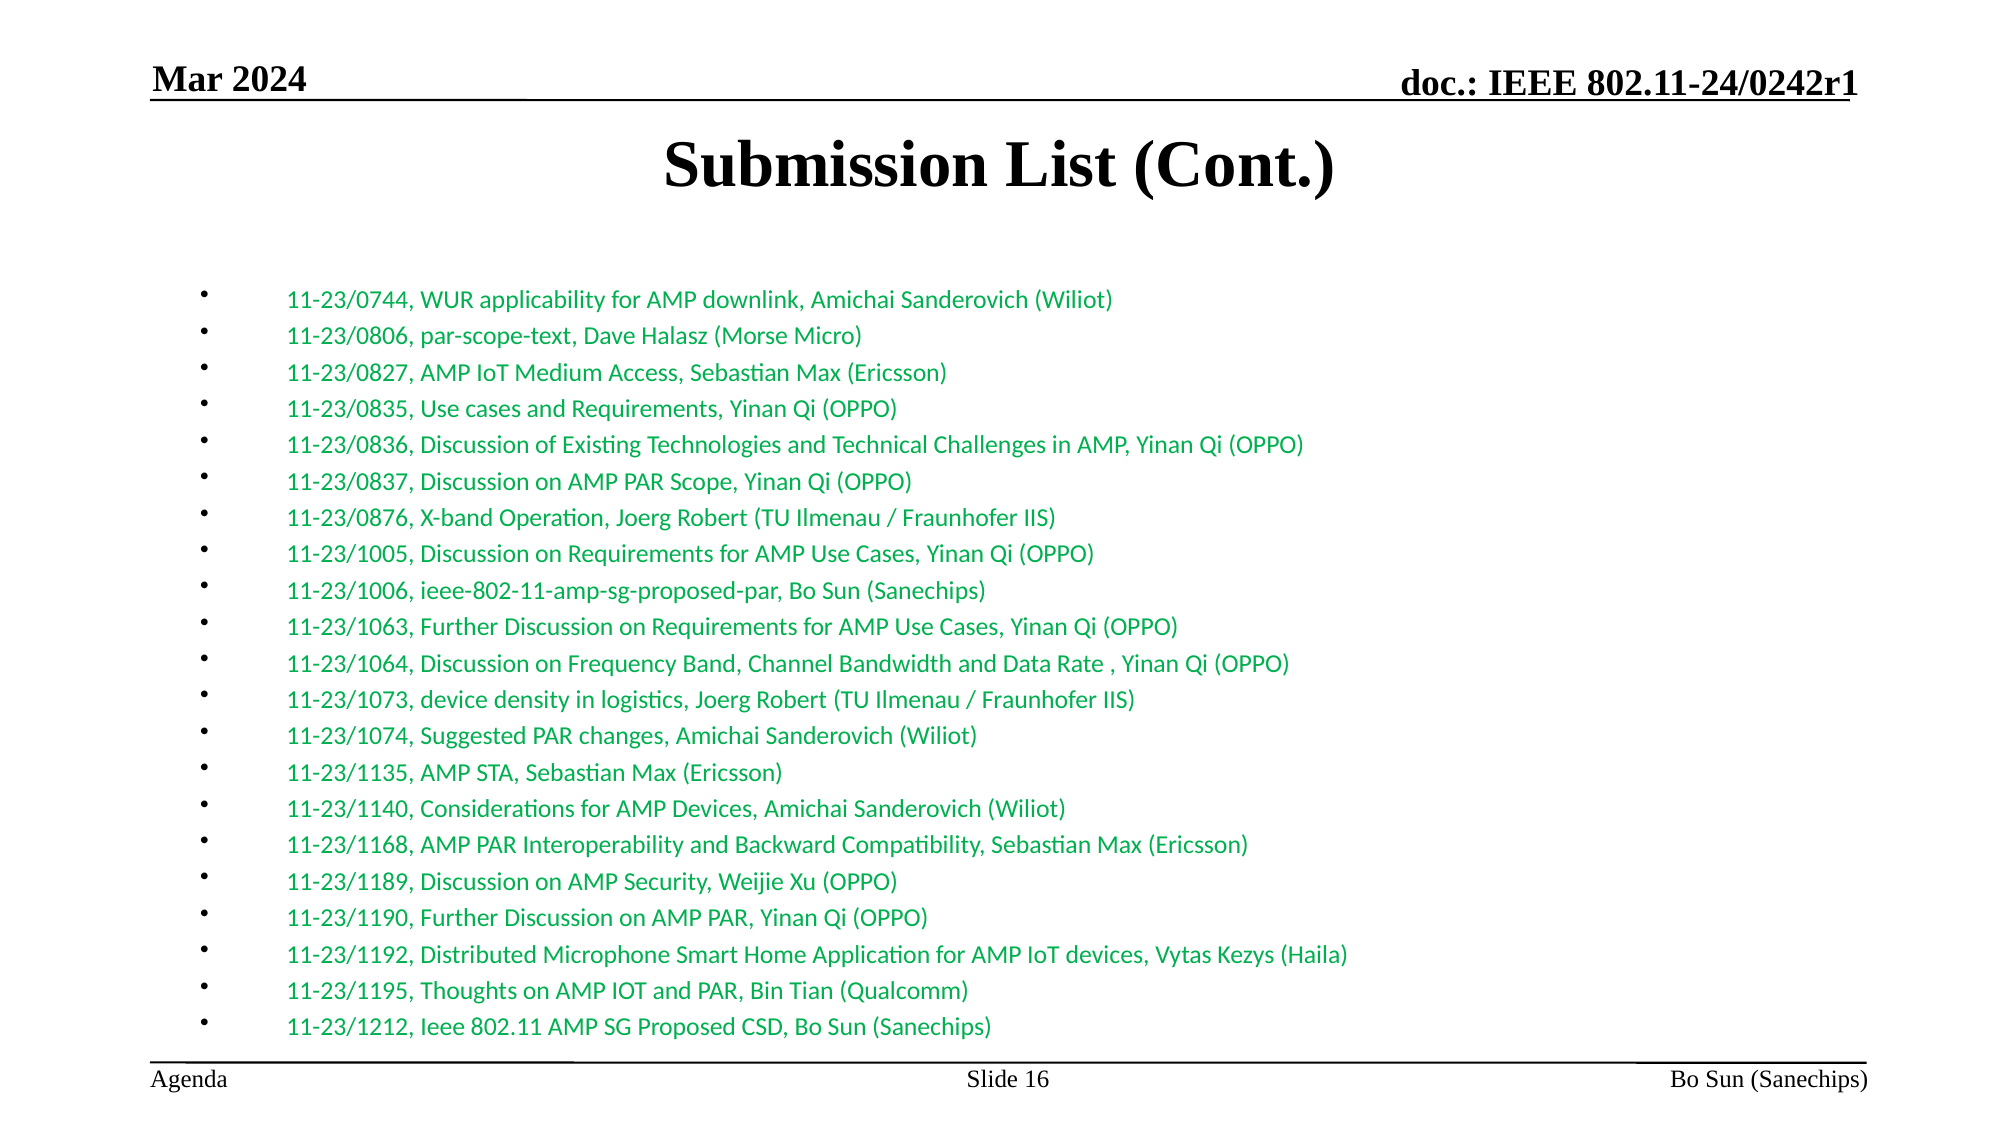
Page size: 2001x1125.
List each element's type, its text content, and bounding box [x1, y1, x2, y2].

text_box 11-23/0744, WUR applicability for AMP downlink, Amichai Sanderovich (Wiliot) 11-23/0806, par-scope-text, Dave Halasz (Morse Micro) 11-23/0827, AMP IoT Medium Access, Sebastian Max (Ericsson) 11-23/0835, Use cases and Requirements, Yinan Qi (OPPO) 11-23/0836, Discussion of Existing Technologies and Technical Challenges in AMP, Yinan Qi (OPPO) 11-23/0837, Discussion on AMP PAR Scope, Yinan Qi (OPPO) 11-23/0876, X-band Operation, Joerg Robert (TU Ilmenau / Fraunhofer IIS) 11-23/1005, Discussion on Requirements for AMP Use Cases, Yinan Qi (OPPO) 11-23/1006, ieee-802-11-amp-sg-proposed-par, Bo Sun (Sanechips) 11-23/1063, Further Discussion on Requirements for AMP Use Cases, Yinan Qi (OPPO) 11-23/1064, Discussion on Frequency Band, Channel Bandwidth and Data Rate , Yinan Qi (OPPO) 11-23/1073, device density in logistics, Joerg Robert (TU Ilmenau / Fraunhofer IIS) 11-23/1074, Suggested PAR changes, Amichai Sanderovich (Wiliot) 11-23/1135, AMP STA, Sebastian Max (Ericsson) 11-23/1140, Considerations for AMP Devices, Amichai Sanderovich (Wiliot) 11-23/1168, AMP PAR Interoperability and Backward Compatibility, Sebastian Max (Ericsson) 11-23/1189, Discussion on AMP Security, Weijie Xu (OPPO) 11-23/1190, Further Discussion on AMP PAR, Yinan Qi (OPPO) 11-23/1192, Distributed Microphone Smart Home Application for AMP IoT devices, Vytas Kezys (Haila) 11-23/1195, Thoughts on AMP IOT and PAR, Bin Tian (Qualcomm) 11-23/1212, Ieee 802.11 AMP SG Proposed CSD, Bo Sun (Sanechips) [154, 275, 1830, 1050]
text_box Submission List (Cont.) [149, 112, 1850, 288]
footer Bo Sun (Sanechips) [1171, 1061, 1869, 1093]
slide_number Slide [949, 1061, 1067, 1123]
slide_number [152, 54, 563, 100]
